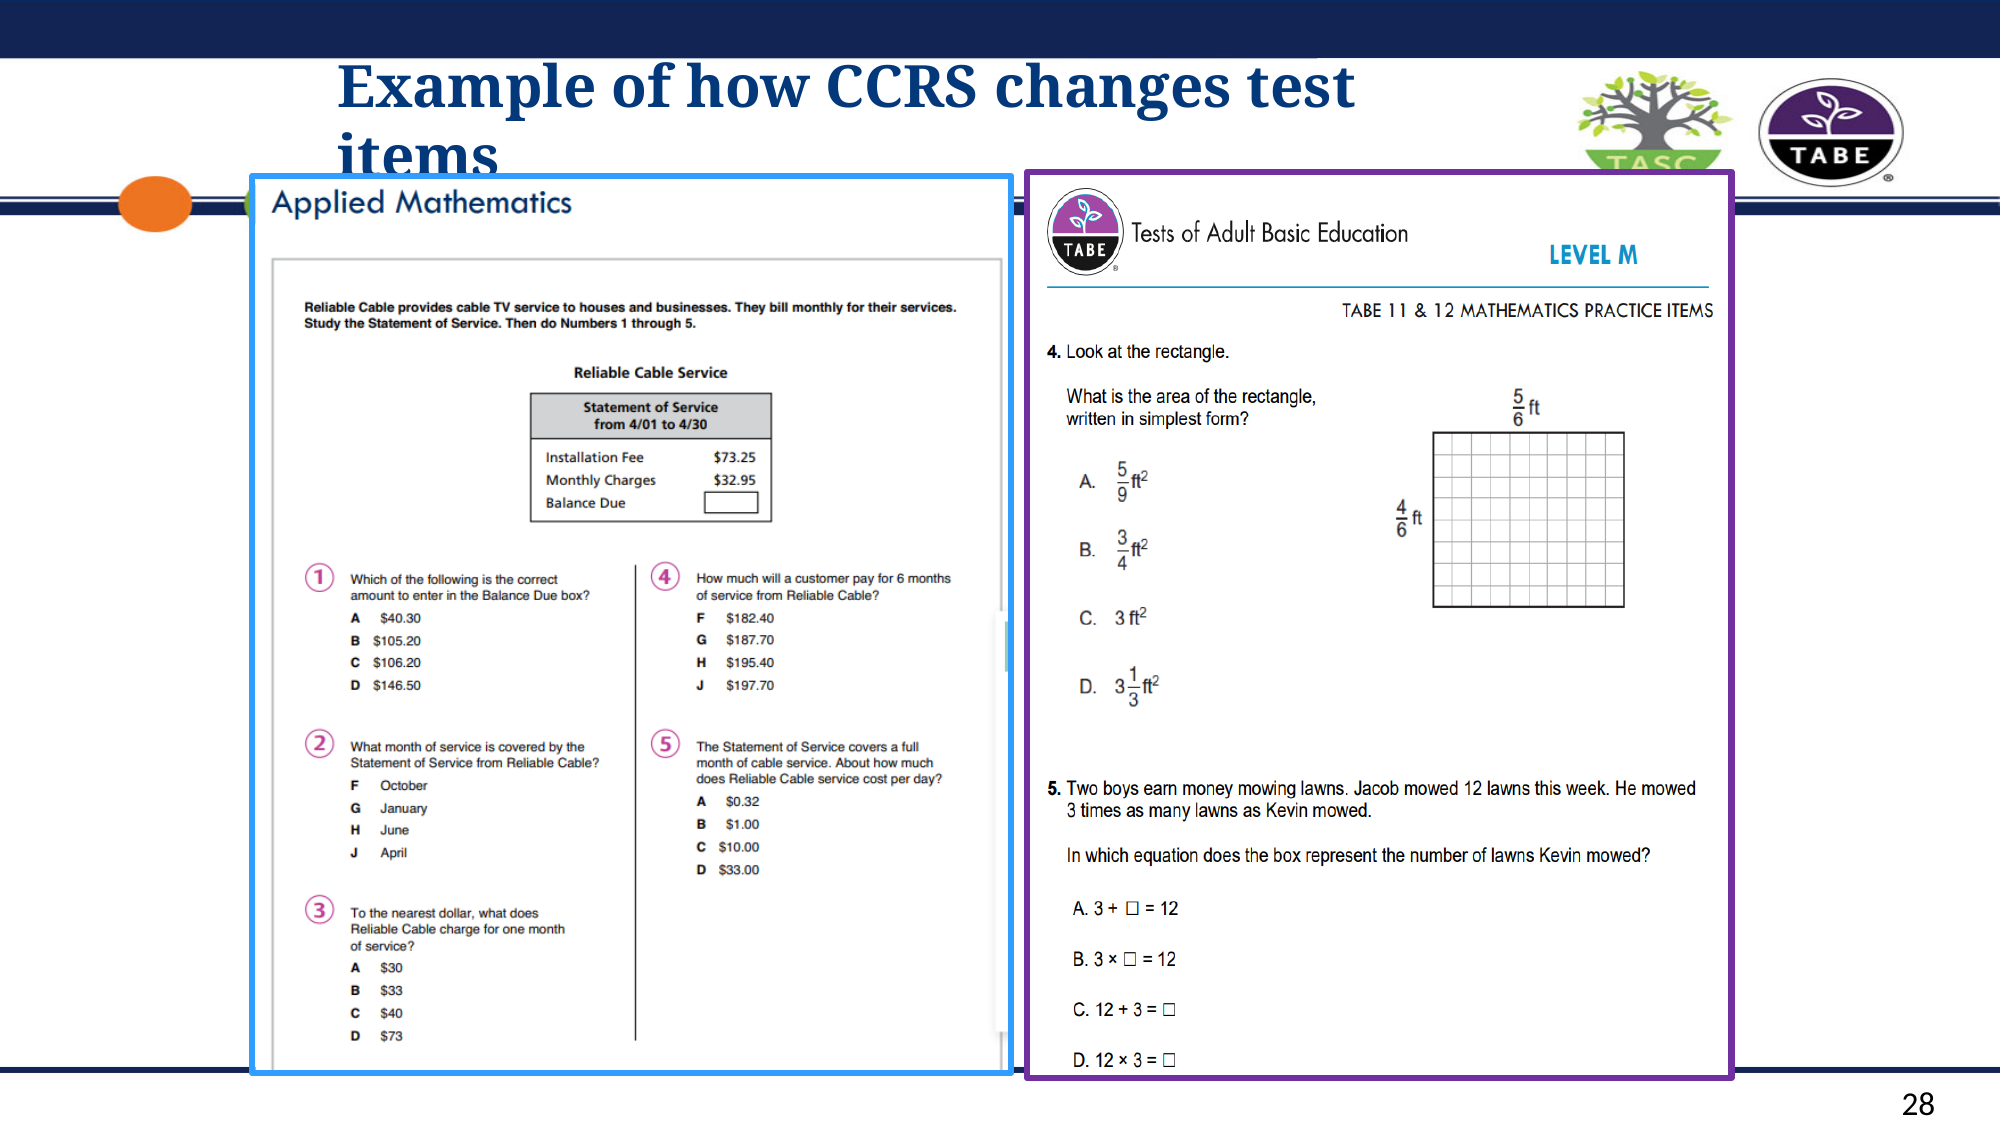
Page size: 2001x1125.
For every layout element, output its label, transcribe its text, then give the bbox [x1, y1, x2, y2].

picture [0, 0, 2000, 1125]
slide_number 28 [1616, 1074, 1950, 1121]
title Example of how CCRS changes test items [322, 75, 1425, 163]
list [1014, 281, 1024, 878]
